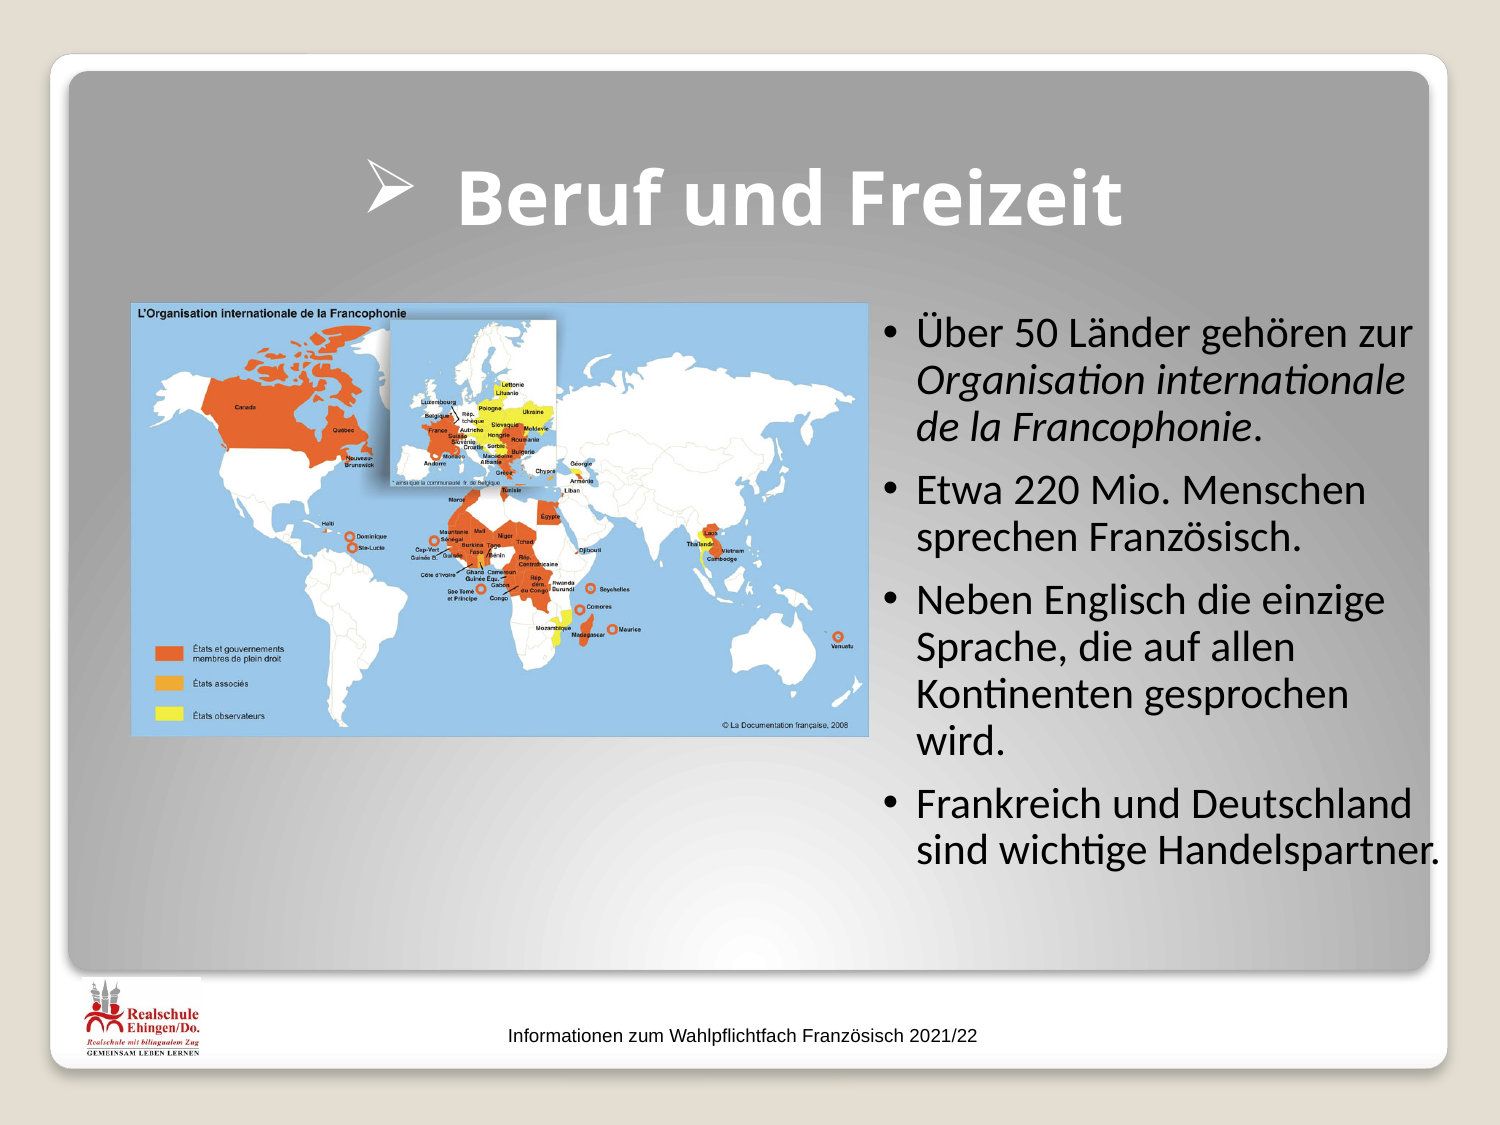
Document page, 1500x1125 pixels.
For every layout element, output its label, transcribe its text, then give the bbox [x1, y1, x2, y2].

text_box Über 50 Länder gehören zur Organisation internationale de la Francophonie. Etwa 220 Mio. Menschen sprechen Französisch. Neben Englisch die einzige Sprache, die auf allen Kontinenten gesprochen wird. Frankreich und Deutschland sind wichtige Handelspartner. [868, 302, 1459, 929]
picture [130, 302, 869, 737]
picture [82, 977, 201, 1058]
text_box Informationen zum Wahlpflichtfach Französisch 2021/22 [371, 1016, 1115, 1054]
text_box Beruf und Freizeit [72, 77, 1414, 248]
